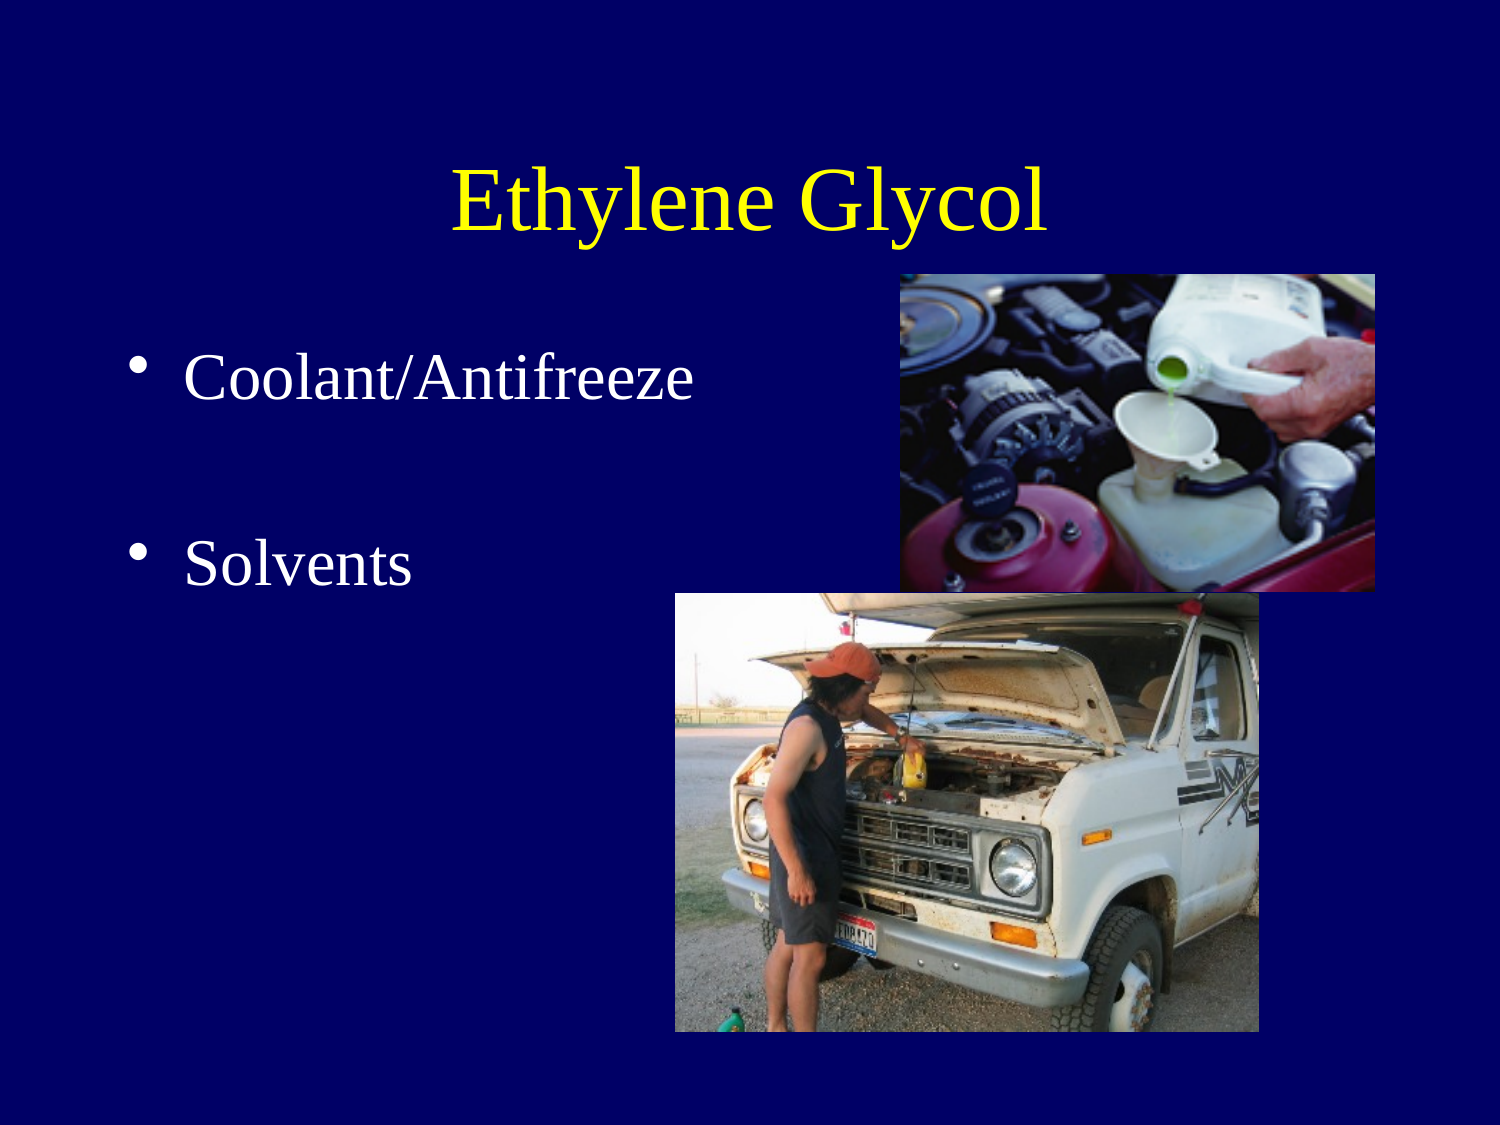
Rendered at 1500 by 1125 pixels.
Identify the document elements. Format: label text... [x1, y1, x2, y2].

picture [899, 274, 1375, 592]
title Ethylene Glycol [112, 99, 1388, 288]
picture [674, 593, 1259, 1032]
list Coolant/Antifreeze Solvents [112, 324, 1388, 1000]
